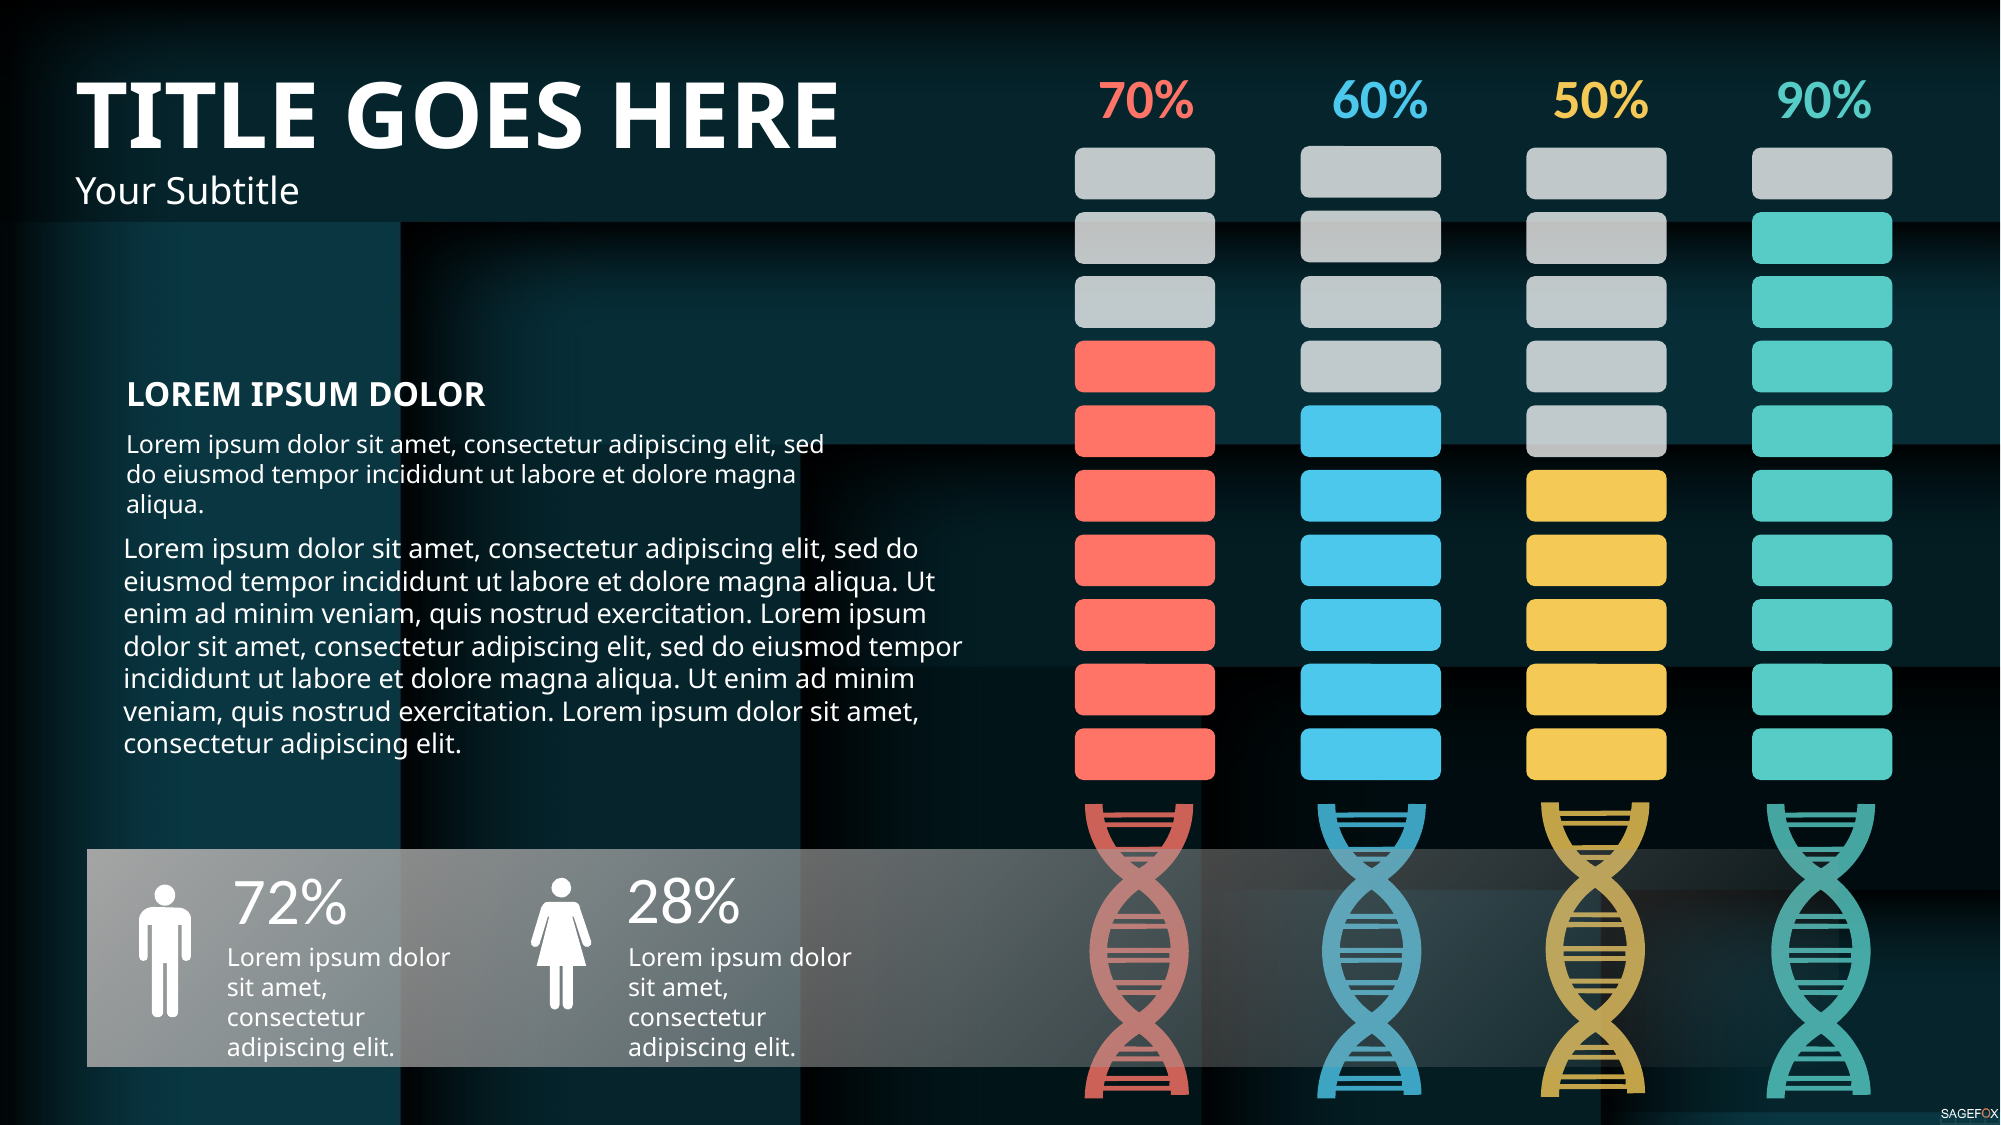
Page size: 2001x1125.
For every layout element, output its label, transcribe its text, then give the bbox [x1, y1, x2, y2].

text_box 90% [1775, 63, 1873, 130]
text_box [139, 884, 191, 1018]
text_box [1299, 275, 1443, 329]
text_box [1299, 209, 1443, 264]
text_box [1073, 404, 1217, 459]
text_box [1751, 468, 1894, 523]
text_box 50% [1552, 63, 1650, 130]
text_box 72% [212, 850, 369, 934]
text_box [1525, 468, 1668, 523]
text_box Lorem ipsum dolor sit amet, consectetur adipiscing elit, sed do eiusmod tempor incididunt ut labore et dolore magna aliqua. Ut enim ad minim veniam, quis nostrud exercitation. Lorem ipsum dolor sit amet, consectetur adipiscing elit, sed do eiusmod tempor incididunt ut labore et dolore magna aliqua. Ut enim ad minim veniam, quis nostrud exercitation. Lorem ipsum dolor sit amet, consectetur adipiscing elit. [108, 524, 1006, 767]
text_box [1525, 275, 1668, 329]
text_box [1073, 275, 1217, 329]
text_box [1073, 339, 1217, 394]
text_box Lorem ipsum dolor sit amet, consectetur adipiscing elit. [613, 934, 870, 1069]
text_box [1839, 881, 1871, 1021]
text_box [1525, 727, 1668, 782]
text_box [1299, 144, 1443, 199]
text_box [1299, 339, 1443, 394]
text_box [1751, 598, 1894, 652]
text_box [1084, 1067, 1189, 1099]
text_box [1525, 533, 1668, 588]
text_box [86, 849, 613, 1067]
text_box 28% [605, 849, 763, 944]
text_box [1073, 662, 1217, 717]
text_box 60% [1331, 63, 1429, 130]
text_box 70% [1097, 63, 1195, 130]
text_box [1751, 662, 1894, 717]
text_box [1073, 727, 1217, 782]
text_box [1751, 275, 1894, 329]
text_box [1073, 598, 1217, 652]
text_box [1751, 727, 1894, 782]
text_box [763, 849, 1839, 1067]
text_box [1751, 146, 1894, 201]
text_box [1317, 803, 1426, 849]
text_box [1299, 404, 1443, 459]
text_box [1299, 533, 1443, 588]
text_box TITLE GOES HERE Your Subtitle [60, 49, 1036, 220]
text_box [530, 877, 592, 1010]
text_box [1751, 211, 1894, 265]
text_box [1073, 211, 1217, 265]
text_box [1299, 727, 1443, 782]
text_box [1766, 1025, 1871, 1099]
text_box LOREM IPSUM DOLOR Lorem ipsum dolor sit amet, consectetur adipiscing elit, sed do eiusmod tempor incididunt ut labore et dolore magna aliqua. [116, 368, 870, 524]
text_box [1317, 1067, 1422, 1099]
text_box [1299, 468, 1443, 523]
text_box [1525, 662, 1668, 717]
text_box [1073, 533, 1217, 588]
text_box Lorem ipsum dolor sit amet, consectetur adipiscing elit. [212, 934, 468, 1069]
text_box [1525, 404, 1668, 459]
text_box [1299, 662, 1443, 717]
text_box [1540, 1067, 1646, 1097]
text_box [1525, 211, 1668, 265]
text_box [1299, 598, 1443, 652]
text_box [1525, 339, 1668, 394]
text_box [1525, 146, 1668, 201]
text_box [1073, 468, 1217, 523]
text_box [1541, 802, 1650, 849]
picture [0, 0, 2001, 1125]
text_box [1084, 803, 1194, 849]
text_box [1766, 803, 1876, 878]
text_box [1751, 339, 1894, 394]
text_box [1751, 533, 1894, 588]
text_box [1751, 404, 1894, 459]
text_box [1525, 598, 1668, 652]
text_box [1073, 146, 1217, 201]
